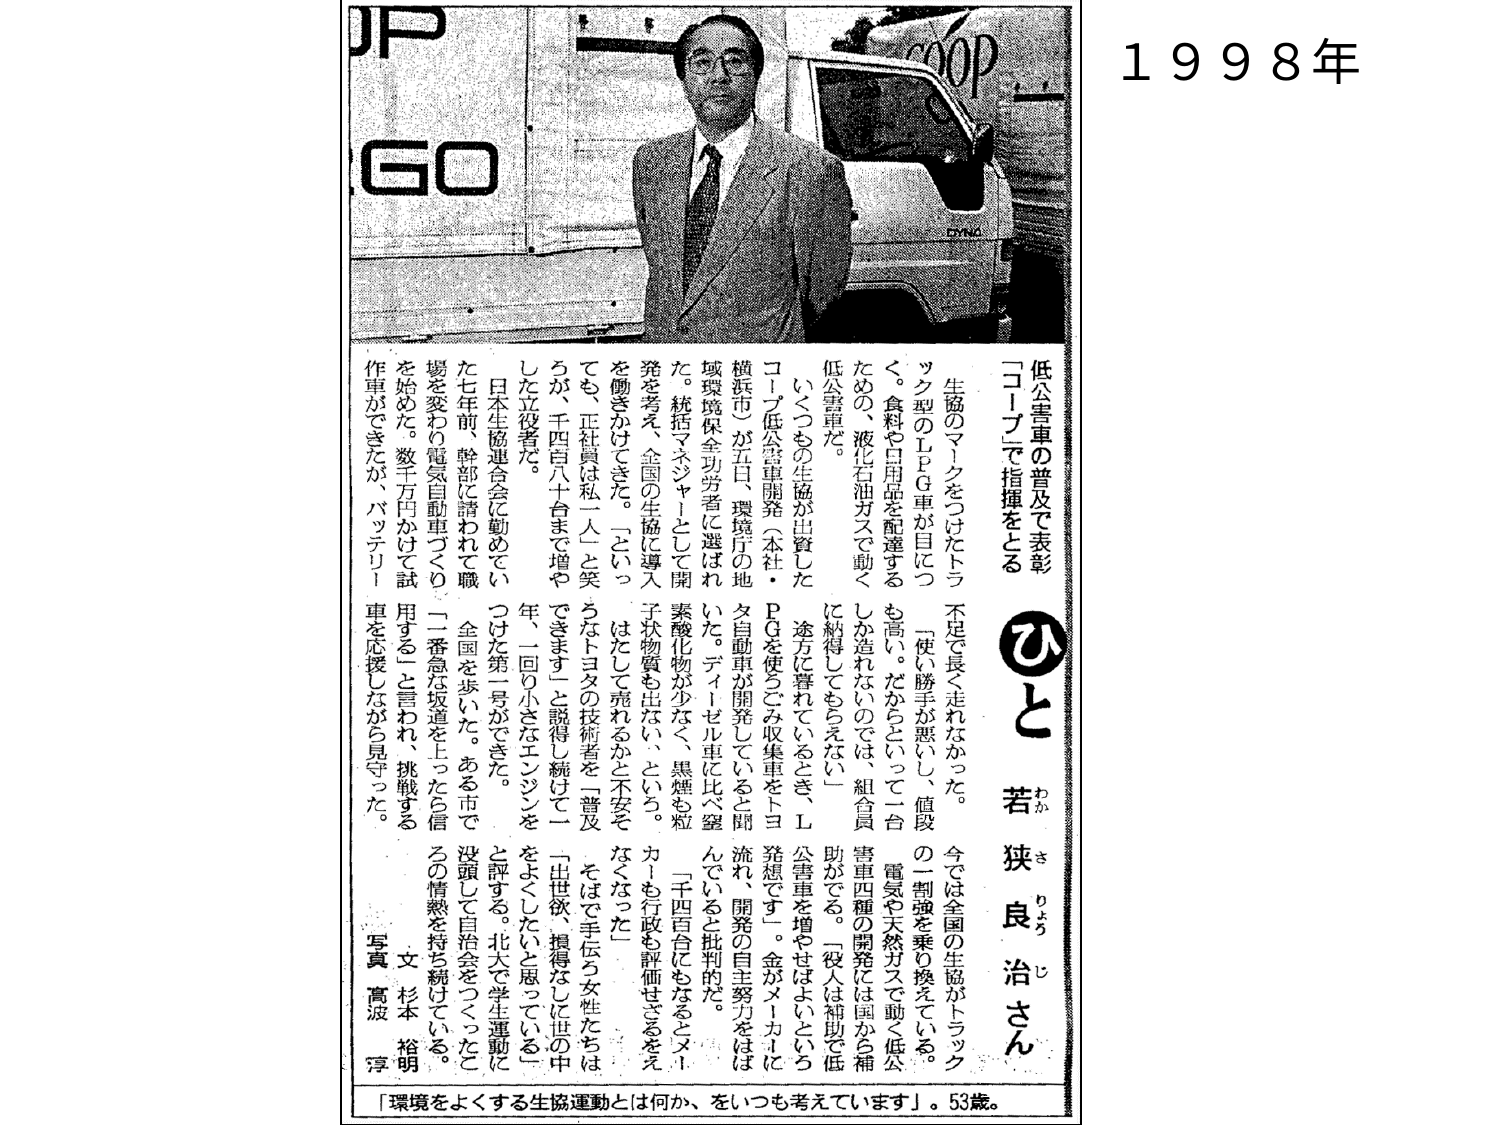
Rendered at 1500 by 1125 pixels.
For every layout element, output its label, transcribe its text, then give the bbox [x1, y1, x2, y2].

text_box １９９８年 [1096, 23, 1395, 98]
picture [341, 0, 1081, 1125]
